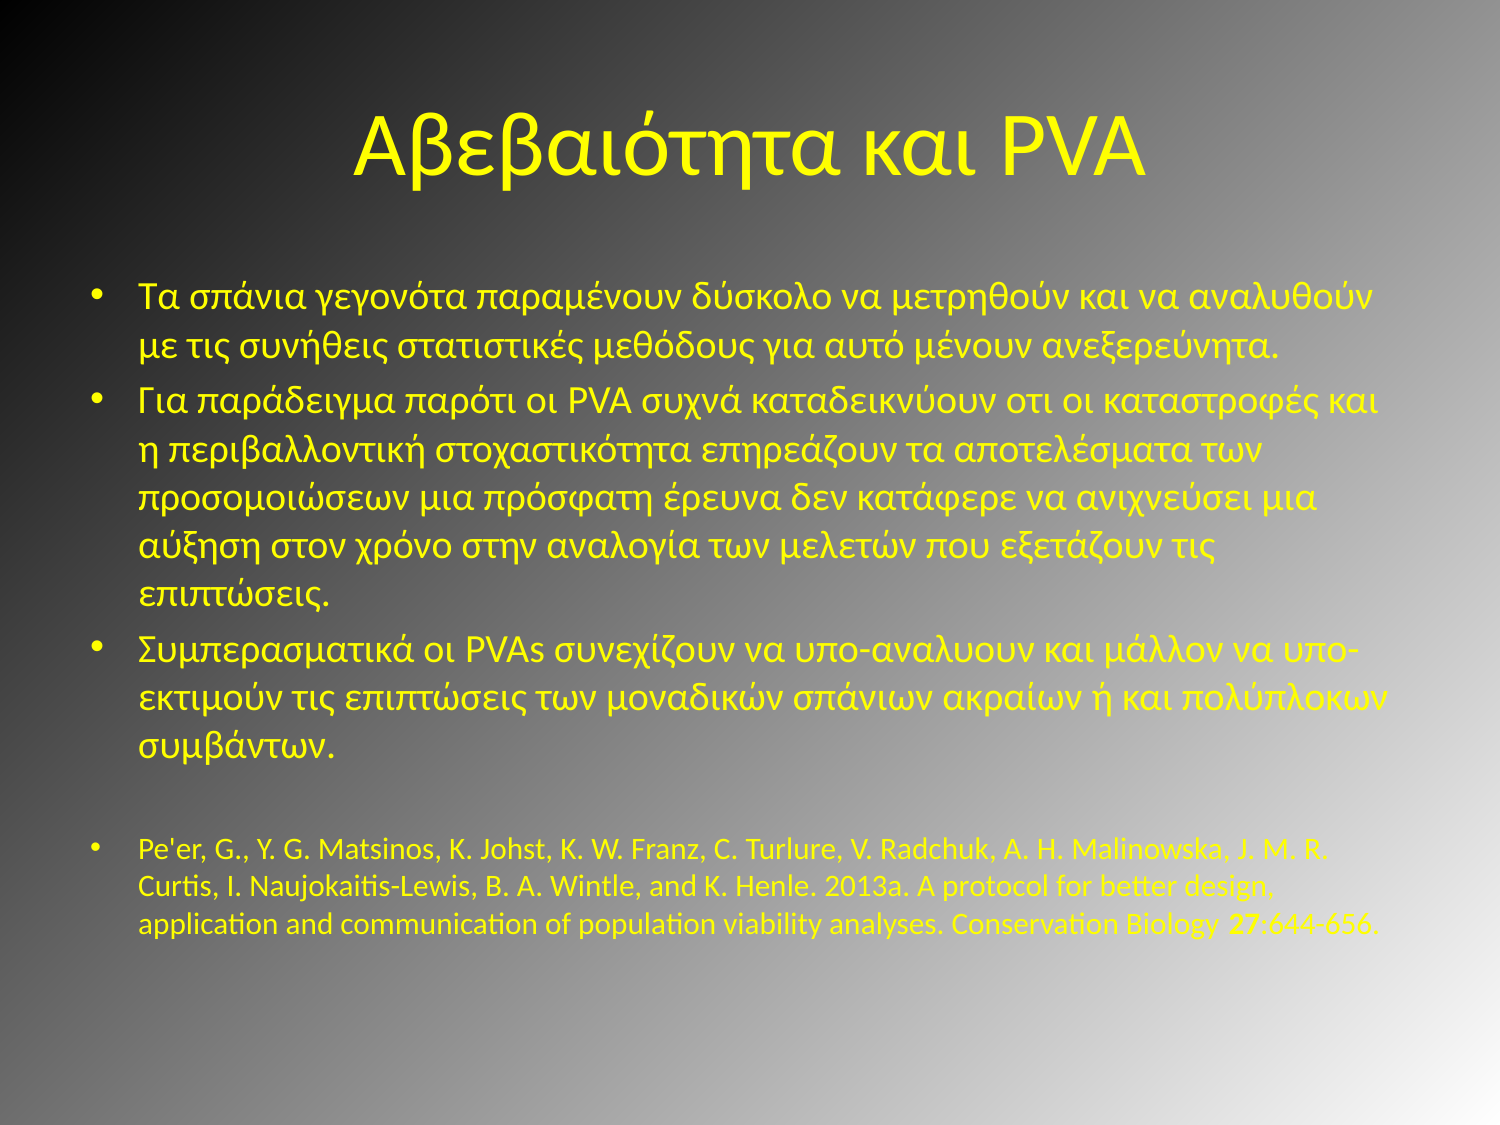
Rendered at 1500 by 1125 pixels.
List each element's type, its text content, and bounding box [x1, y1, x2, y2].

list Τα σπάνια γεγονότα παραμένουν δύσκολο να μετρηθούν και να αναλυθούν με τις συνήθεις στατιστικές μεθόδους για αυτό μένουν ανεξερεύνητα. Για παράδειγμα παρότι οι PVA συχνά καταδεικνύουν οτι οι καταστροφές και η περιβαλλοντική στοχαστικότητα επηρεάζουν τα αποτελέσματα των προσομοιώσεων μια πρόσφατη έρευνα δεν κατάφερε να ανιχνεύσει μια αύξηση στον χρόνο στην αναλογία των μελετών που εξετάζουν τις επιπτώσεις. Συμπερασματικά οι PVAs συνεχίζουν να υπο-αναλυουν και μάλλον να υπο-εκτιμούν τις επιπτώσεις των μοναδικών σπάνιων ακραίων ή και πολύπλοκων συμβάντων. Pe'er, G., Y. G. Matsinos, K. Johst, K. W. Franz, C. Turlure, V. Radchuk, A. H. Malinowska, J. M. R. Curtis, I. Naujokaitis-Lewis, B. A. Wintle, and K. Henle. 2013a. A protocol for better design, application and communication of population viability analyses. Conservation Biology 27:644-656. [75, 262, 1425, 1005]
title Αβεβαιότητα και PVA [75, 45, 1425, 233]
